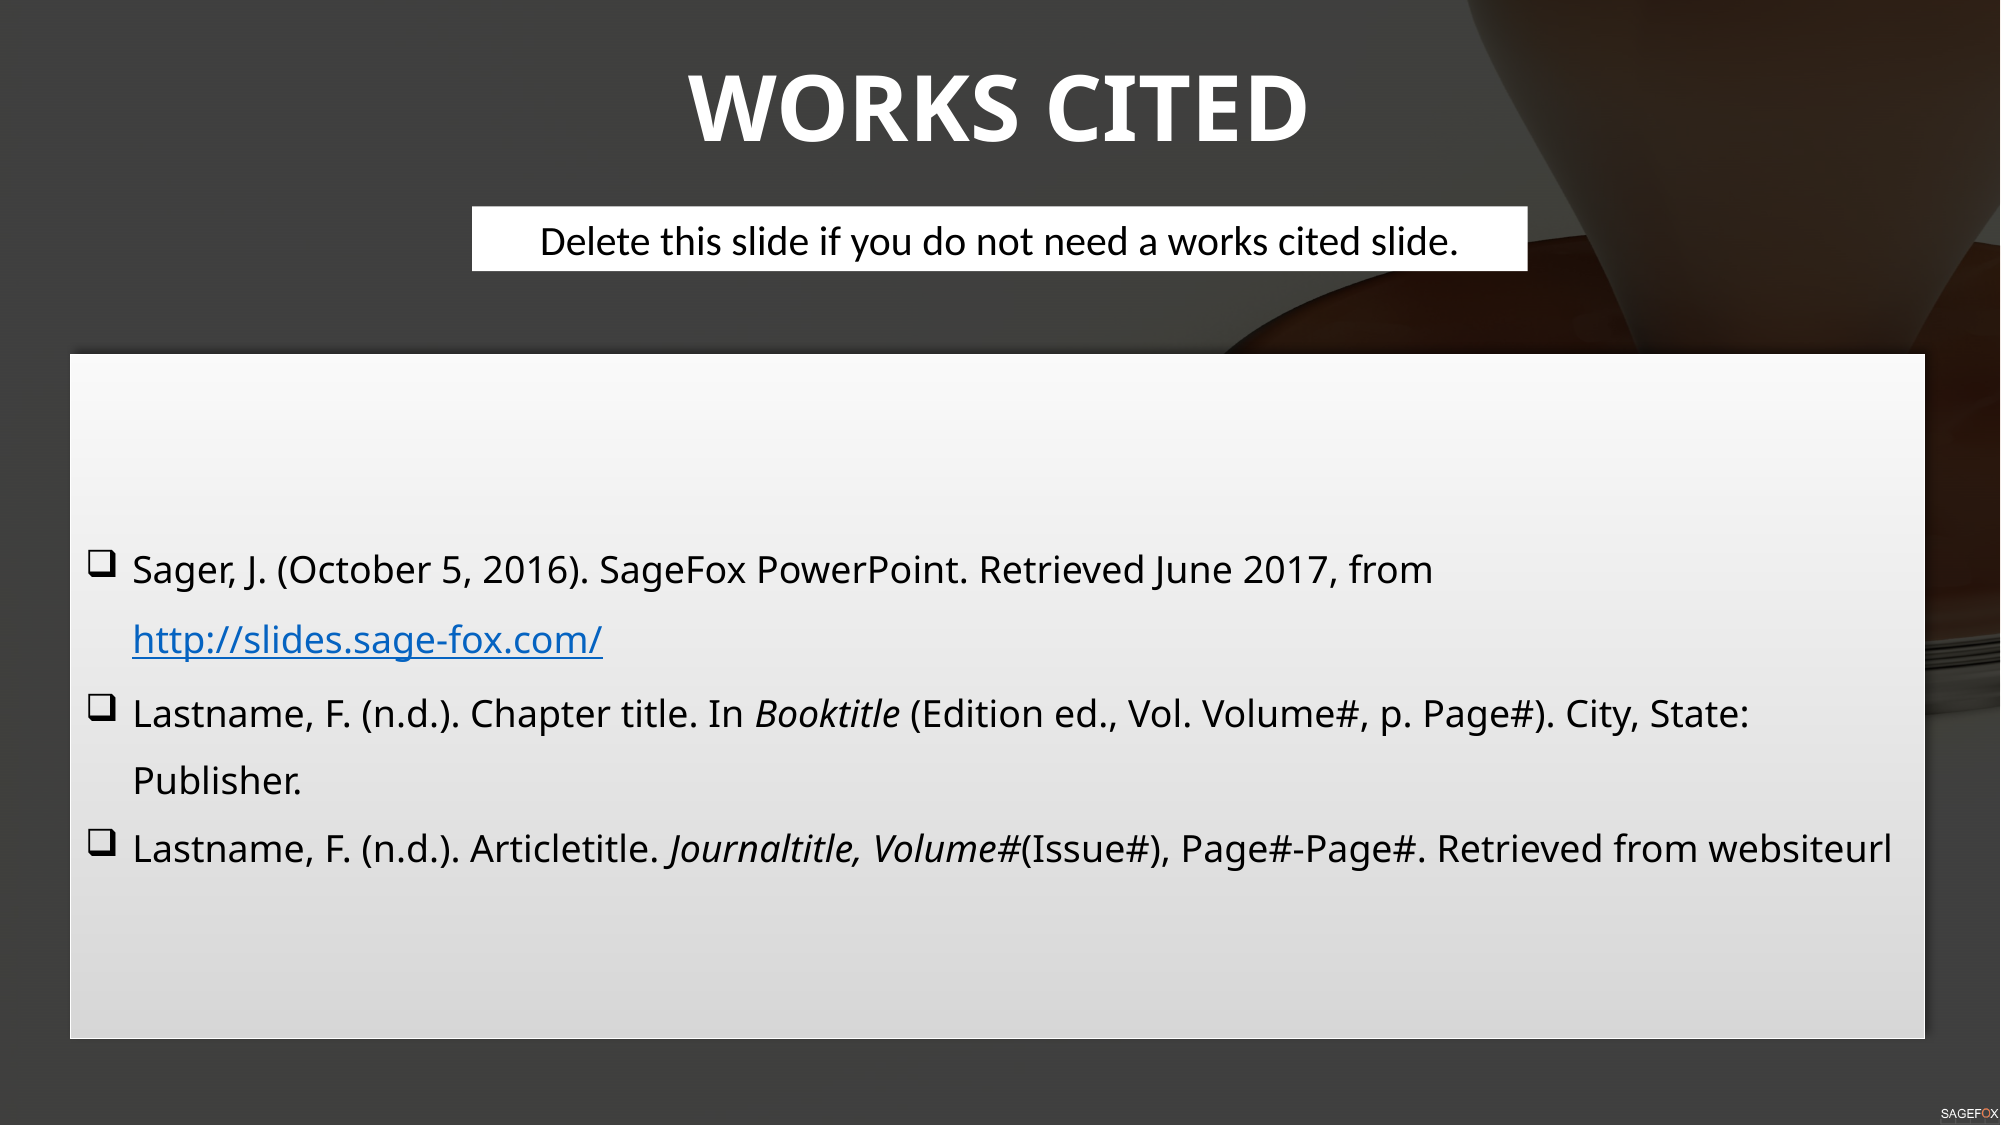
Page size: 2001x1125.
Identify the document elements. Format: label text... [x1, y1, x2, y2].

text_box Delete this slide if you do not need a works cited slide. [472, 206, 1528, 272]
picture [0, 0, 2001, 1125]
text_box WORKS CITED [548, 42, 1452, 167]
text_box Sager, J. (October 5, 2016). SageFox PowerPoint. Retrieved June 2017, from http://slides.sage-fox.com/ Lastname, F. (n.d.). Chapter title. In Booktitle (Edition ed., Vol. Volume#, p. Page#). City, State: Publisher. Lastname, F. (n.d.). Articletitle. Journaltitle, Volume#(Issue#), Page#-Page#. Retrieved from websiteurl [70, 354, 1925, 1039]
